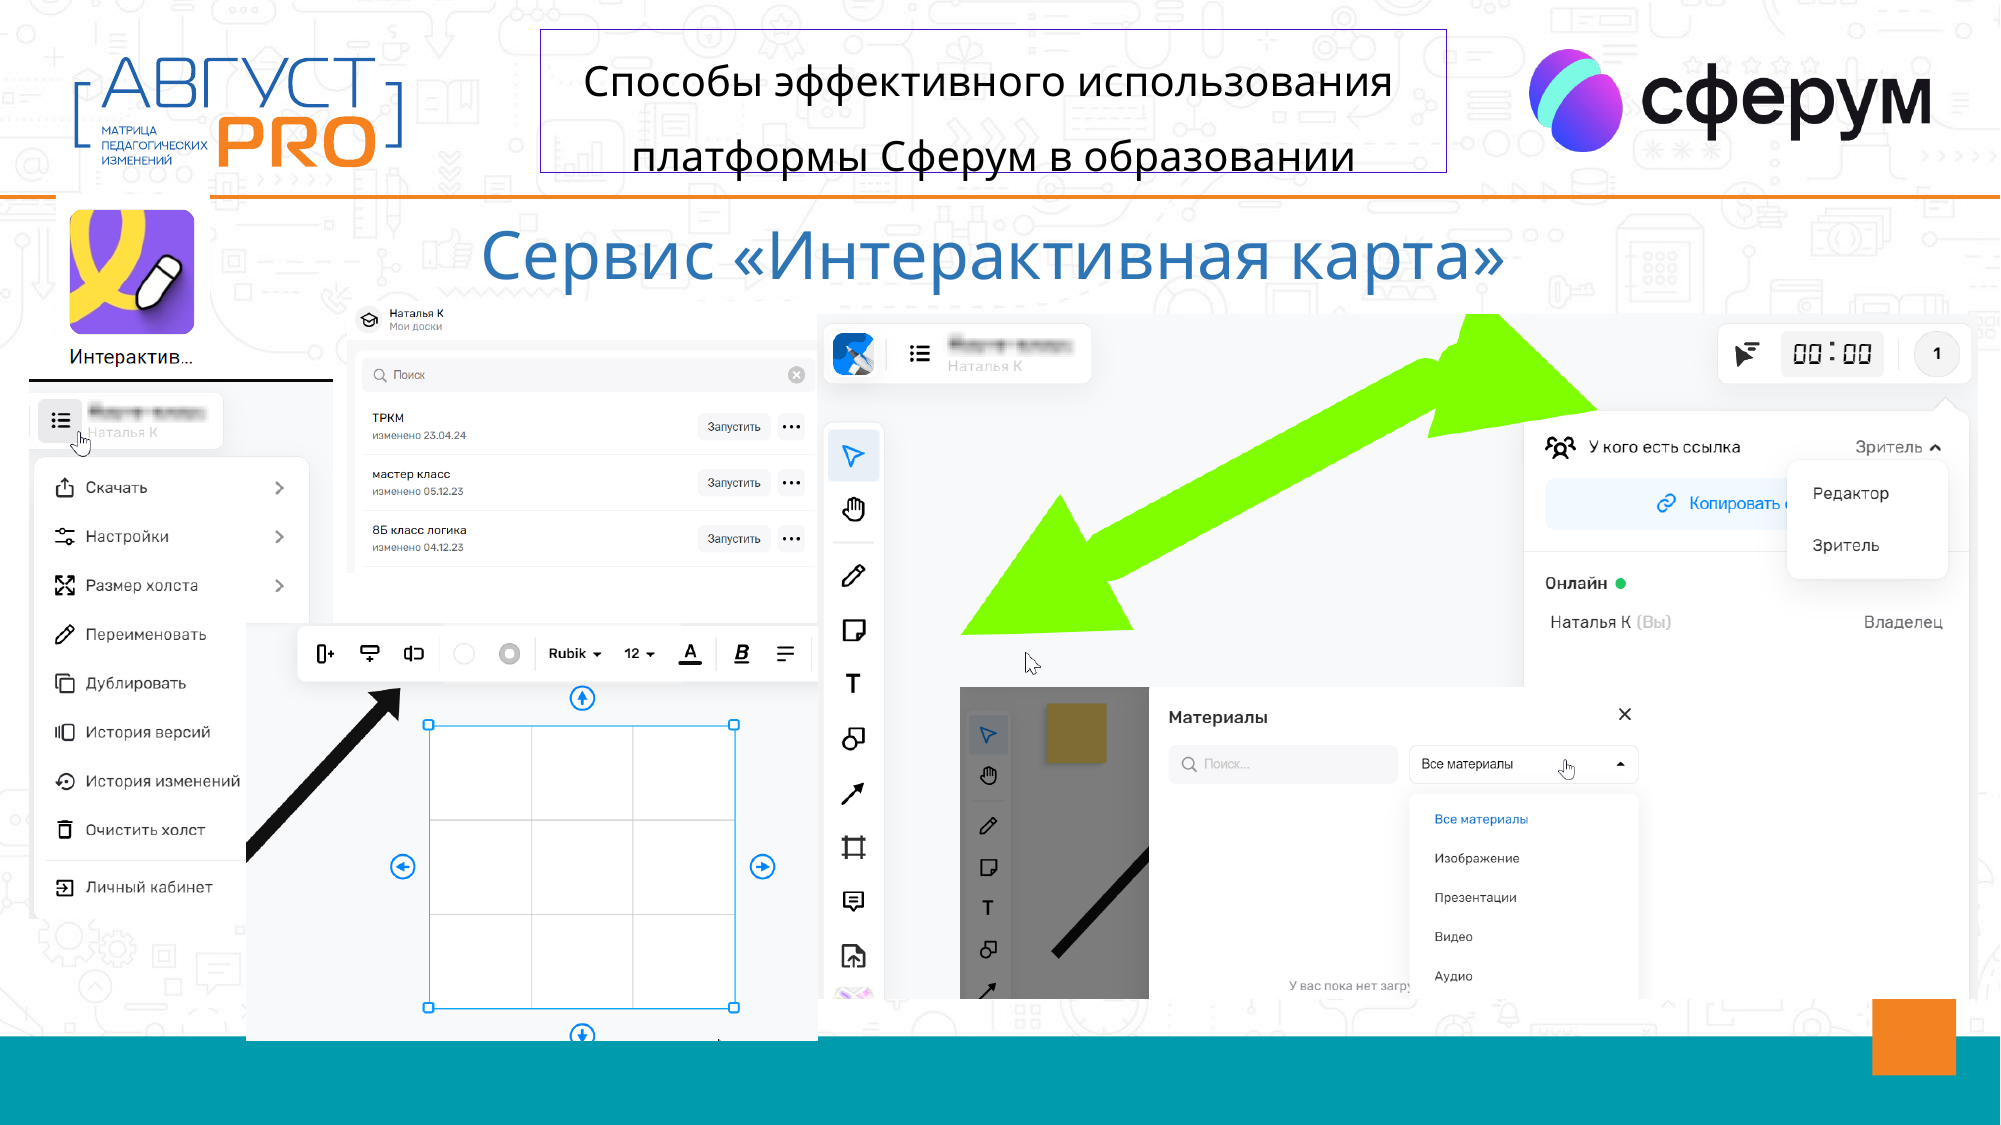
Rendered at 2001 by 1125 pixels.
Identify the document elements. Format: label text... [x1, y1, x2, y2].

picture [0, 0, 2001, 1125]
list Способы эффективного использования платформы Сферум в образовании [540, 29, 1447, 173]
text_box Сервис «Интерактивная карта» [422, 205, 1566, 301]
